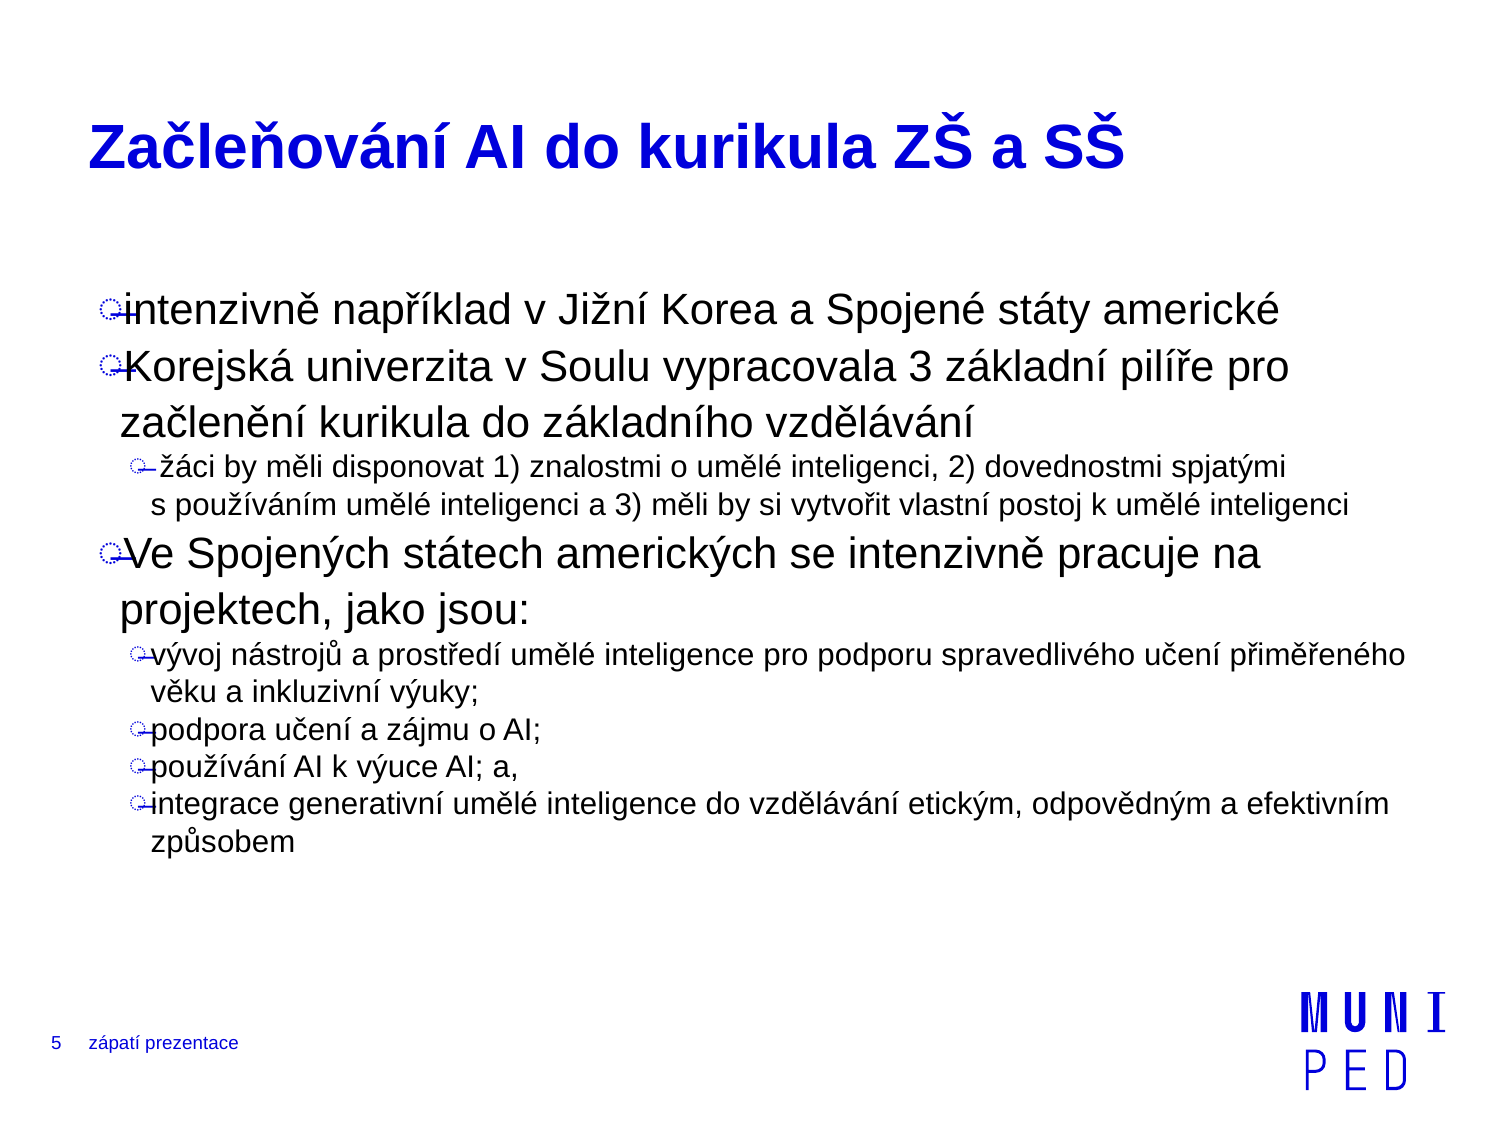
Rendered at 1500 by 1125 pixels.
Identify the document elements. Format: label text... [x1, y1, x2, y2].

footer zápatí prezentace [88, 1021, 1063, 1063]
slide_number 5 [50, 1021, 82, 1063]
list intenzivně například v Jižní Korea a Spojené státy americké Korejská univerzita v Soulu vypracovala 3 základní pilíře pro začlenění kurikula do základního vzdělávání žáci by měli disponovat 1) znalostmi o umělé inteligenci, 2) dovednostmi spjatými s používáním umělé inteligenci a 3) měli by si vytvořit vlastní postoj k umělé inteligenci Ve Spojených státech amerických se intenzivně pracuje na projektech, jako jsou: vývoj nástrojů a prostředí umělé inteligence pro podporu spravedlivého učení přiměřeného věku a inkluzivní výuky; podpora učení a zájmu o AI; používání AI k výuce AI; a, integrace generativní umělé inteligence do vzdělávání etickým, odpovědným a efektivním způsobem [88, 277, 1412, 957]
title Začleňování AI do kurikula ZŠ a SŠ [88, 118, 1412, 193]
